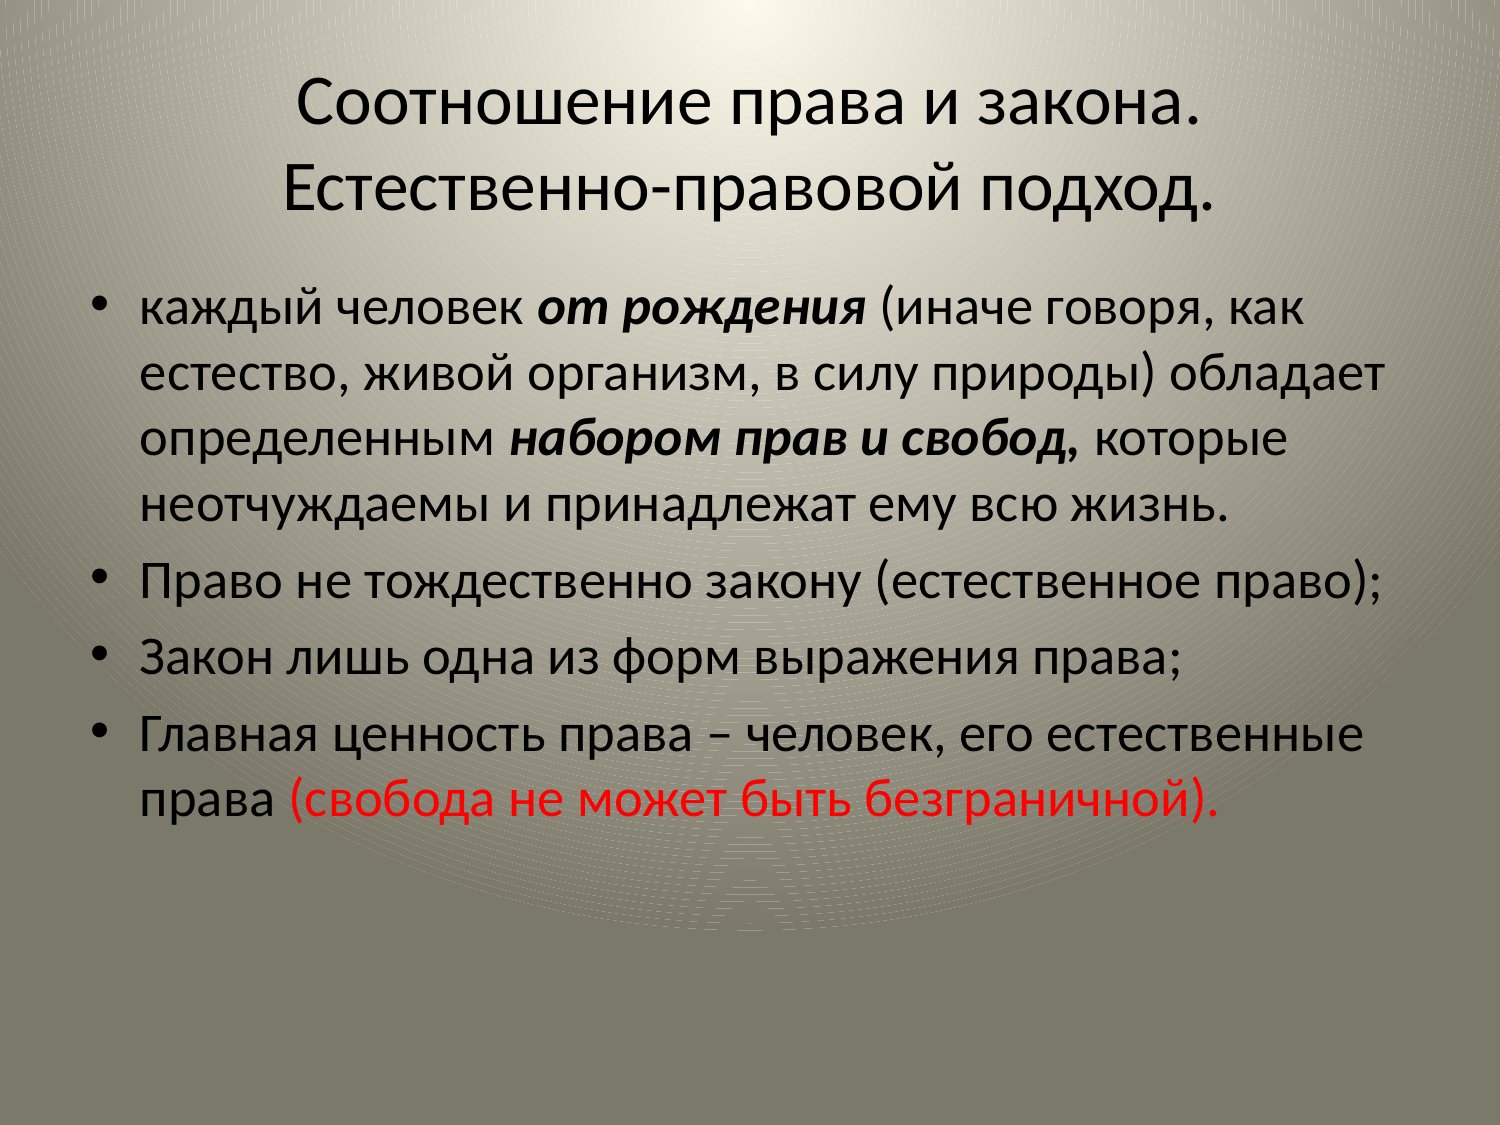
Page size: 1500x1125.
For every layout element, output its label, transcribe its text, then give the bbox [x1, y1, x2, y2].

title Соотношение права и закона. Естественно-правовой подход. [75, 45, 1425, 233]
list каждый человек от рождения (иначе говоря, как естество, живой организм, в силу природы) обладает определенным набором прав и свобод, которые неотчуждаемы и принадлежат ему всю жизнь. Право не тождественно закону (естественное право); Закон лишь одна из форм выражения права; Главная ценность права – человек, его естественные права (свобода не может быть безграничной). [75, 262, 1425, 1005]
